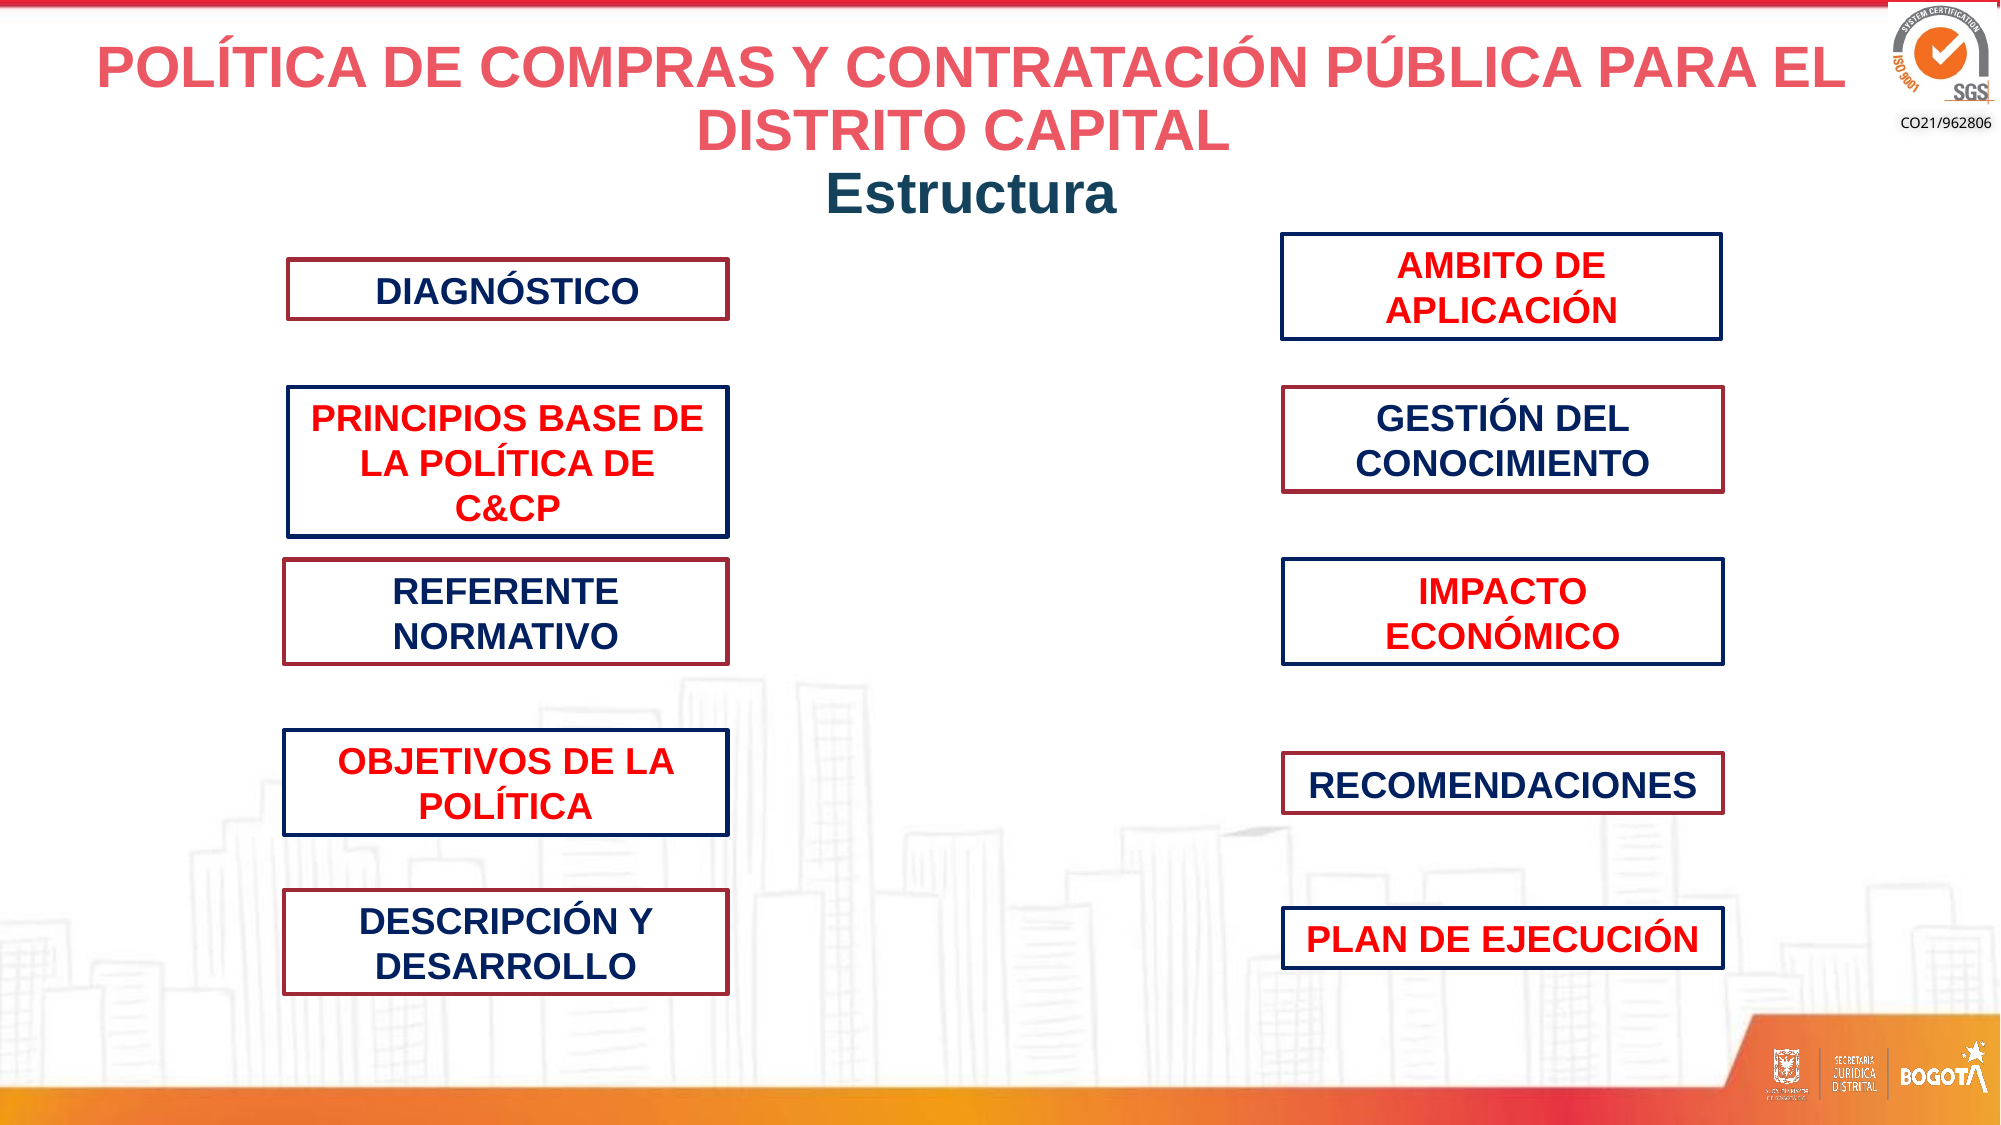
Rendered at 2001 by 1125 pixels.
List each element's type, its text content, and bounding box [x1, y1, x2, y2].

text_box DIAGNÓSTICO [286, 257, 730, 321]
text_box POLÍTICA DE COMPRAS Y CONTRATACIÓN PÚBLICA PARA EL DISTRITO CAPITAL Estructura [53, 4, 1890, 260]
text_box CO21/962806 [1890, 112, 2000, 140]
text_box GESTIÓN DEL CONOCIMIENTO [1281, 385, 1725, 494]
text_box PRINCIPIOS BASE DE LA POLÍTICA DE C&CP [286, 385, 730, 539]
picture [0, 0, 2001, 1125]
text_box IMPACTO ECONÓMICO [1281, 557, 1725, 666]
text_box REFERENTE NORMATIVO [282, 557, 730, 666]
text_box RECOMENDACIONES [1281, 751, 1725, 815]
text_box DESCRIPCIÓN Y DESARROLLO [282, 888, 730, 996]
text_box OBJETIVOS DE LA POLÍTICA [282, 728, 730, 837]
text_box PLAN DE EJECUCIÓN [1281, 906, 1725, 970]
text_box AMBITO DE APLICACIÓN [1280, 232, 1723, 341]
